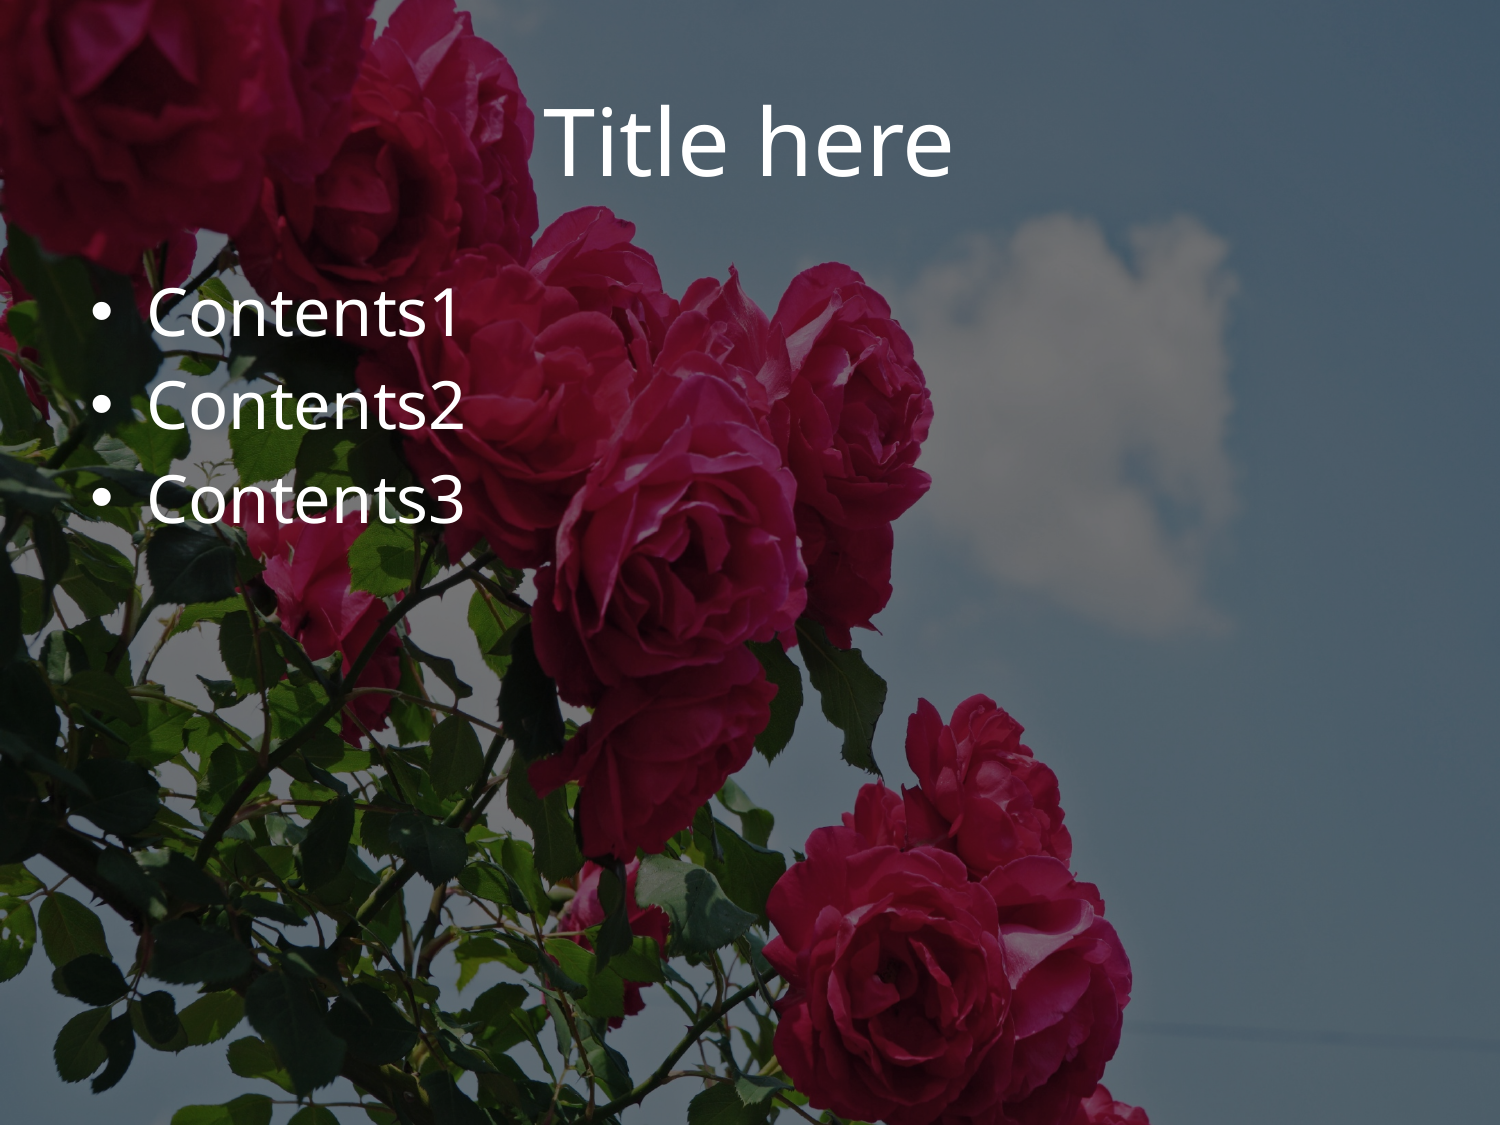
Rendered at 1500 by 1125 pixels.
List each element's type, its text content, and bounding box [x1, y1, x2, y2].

title Title here [75, 45, 1425, 233]
text_box [0, 0, 1500, 1125]
list Contents1 Contents2 Contents3 [75, 262, 1425, 1005]
